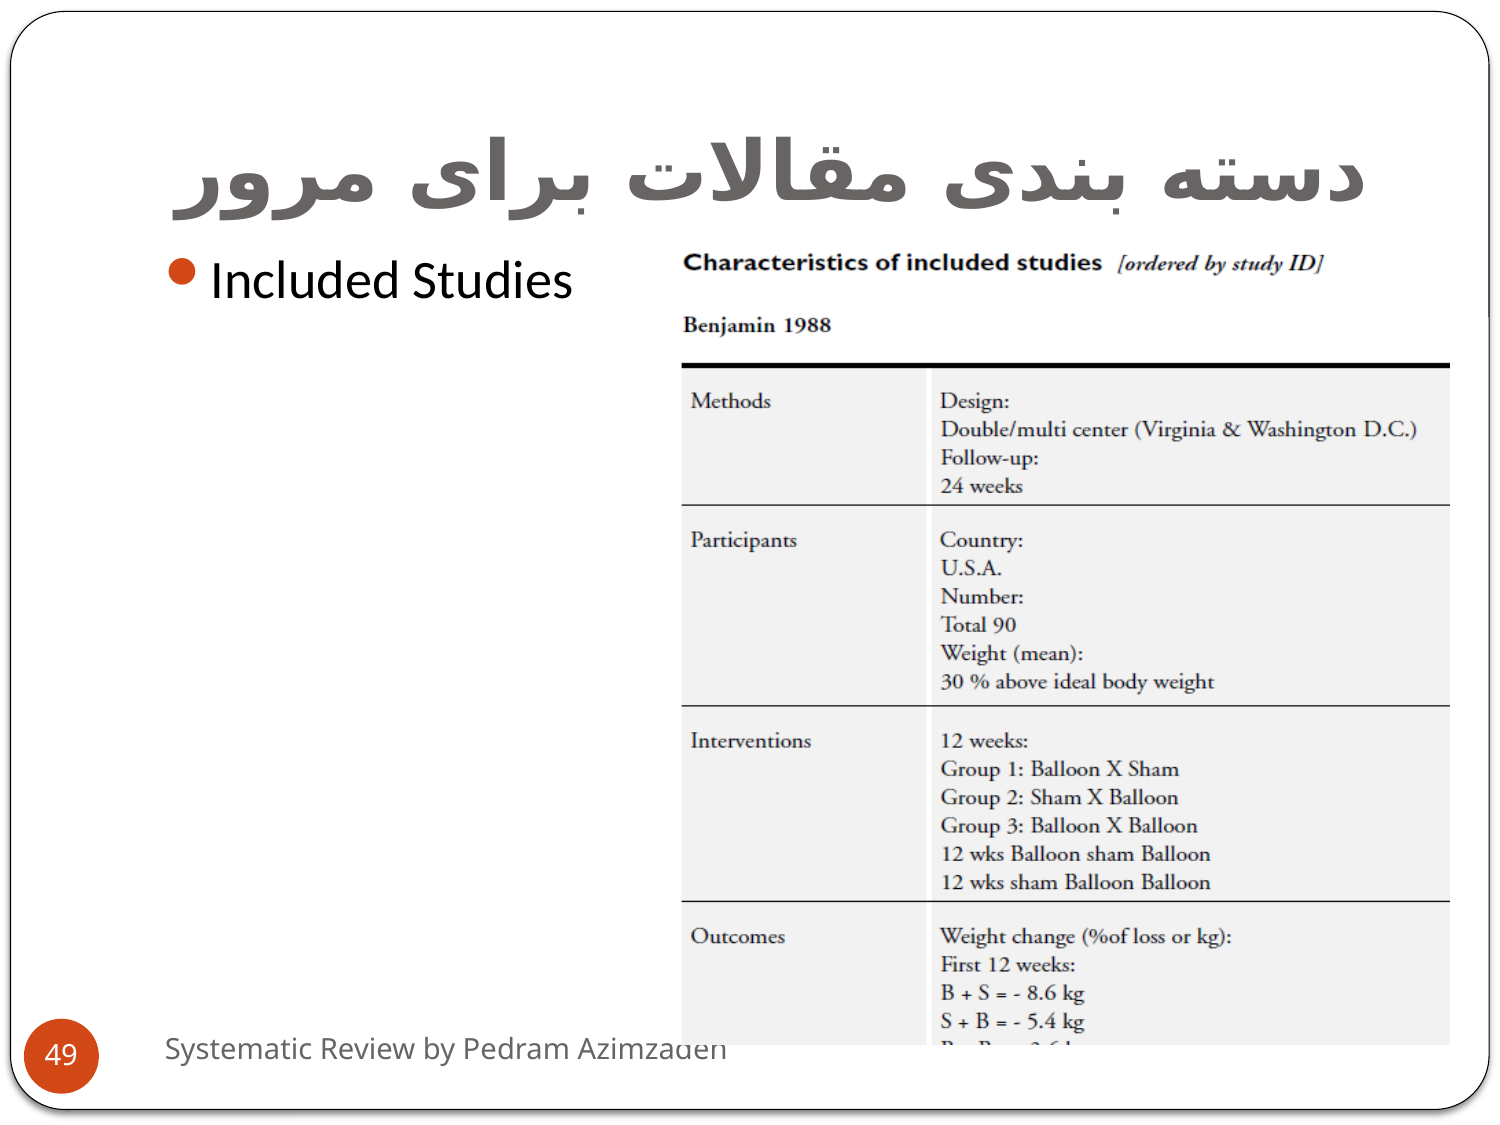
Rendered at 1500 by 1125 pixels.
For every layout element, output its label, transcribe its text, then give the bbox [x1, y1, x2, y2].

slide_number 49 [23, 1018, 99, 1094]
list Included Studies [150, 237, 671, 988]
footer Systematic Review by Pedram Azimzadeh [150, 1012, 800, 1088]
picture [674, 237, 1451, 1045]
title دسته بندی مقالات برای مرور [150, 45, 1425, 233]
